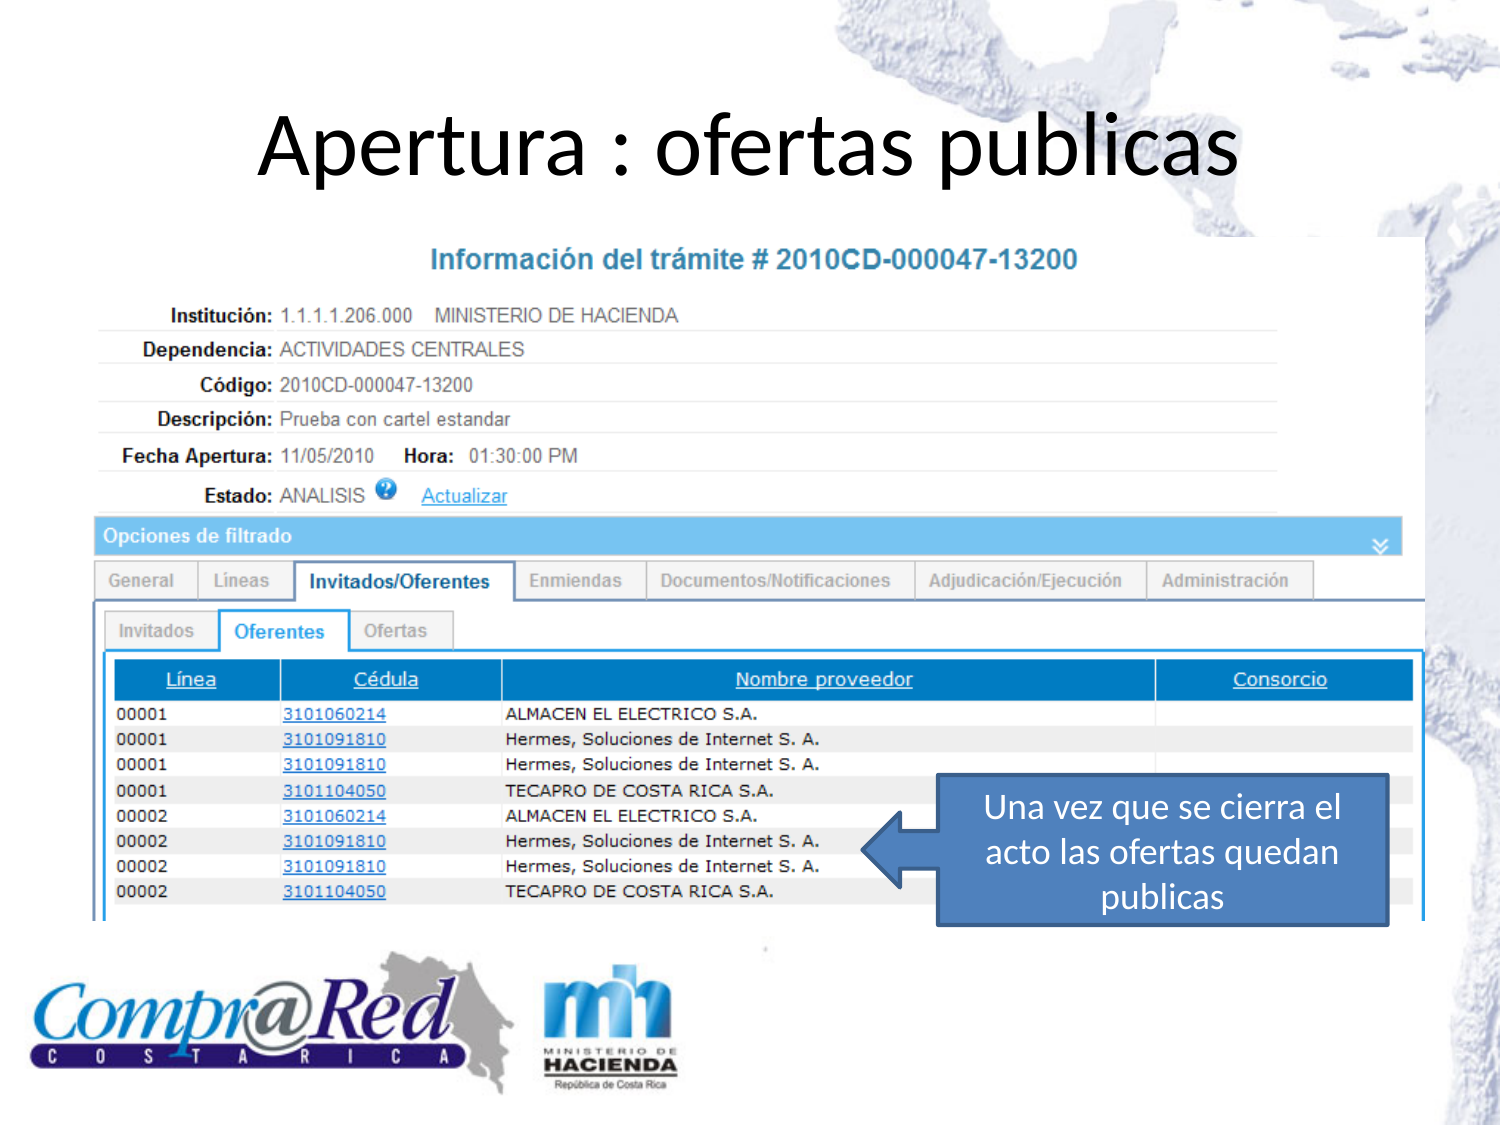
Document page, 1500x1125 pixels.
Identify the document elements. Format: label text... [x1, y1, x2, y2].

picture [0, 0, 1500, 1125]
title Apertura : ofertas publicas [75, 45, 1425, 233]
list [74, 237, 1426, 921]
